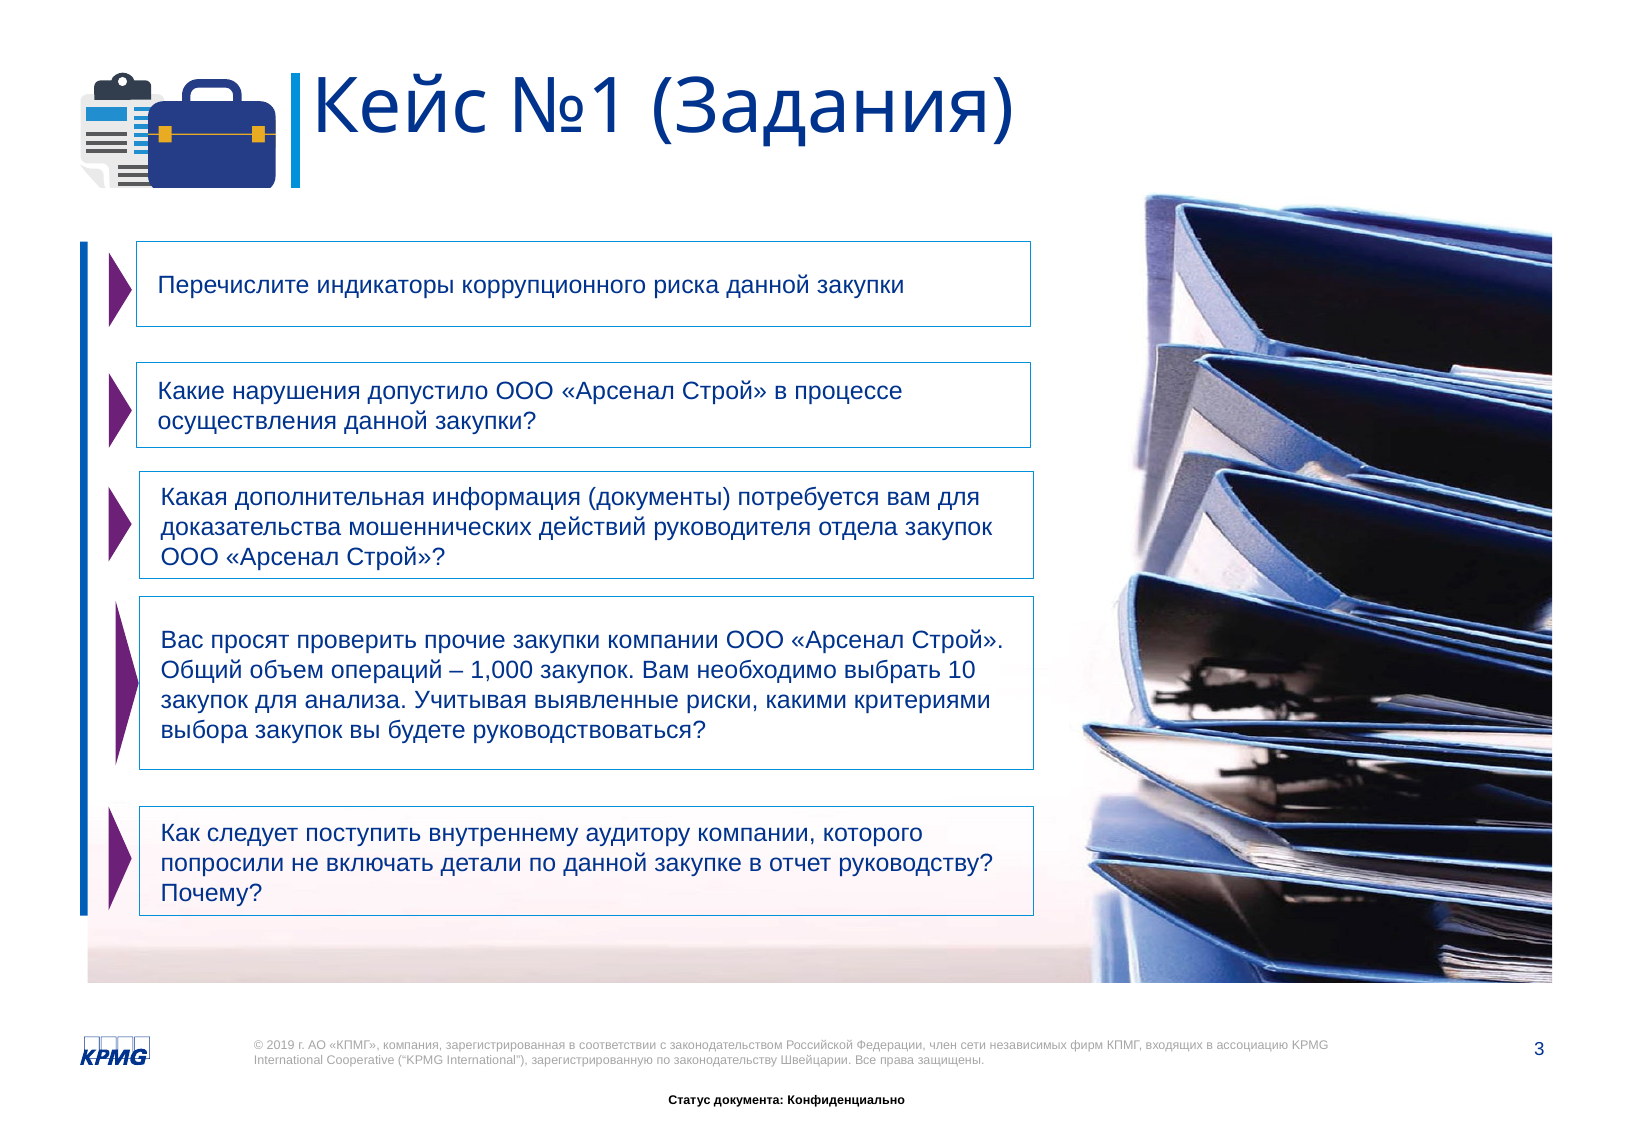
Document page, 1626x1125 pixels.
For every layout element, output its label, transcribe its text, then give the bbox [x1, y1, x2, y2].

picture [87, 188, 1553, 983]
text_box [108, 806, 1035, 916]
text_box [108, 362, 1032, 448]
text_box [79, 241, 87, 917]
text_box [115, 596, 1034, 770]
title Кейс №1 (Задания) [311, 73, 1478, 152]
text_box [108, 241, 1032, 328]
